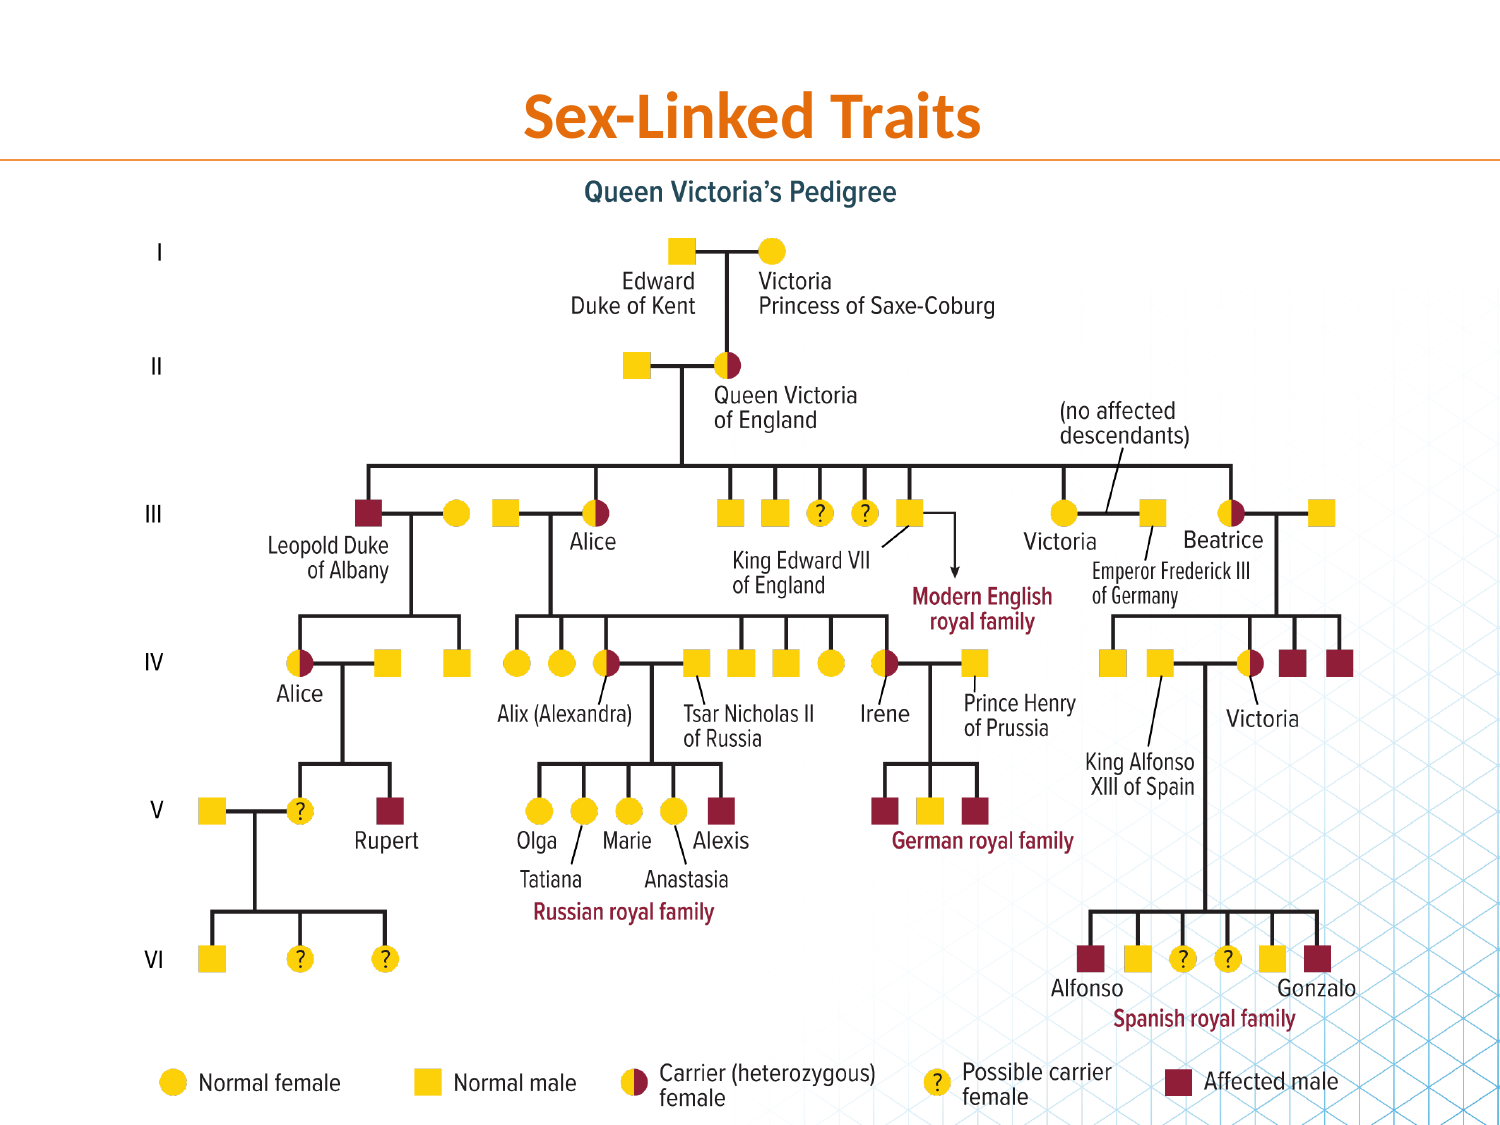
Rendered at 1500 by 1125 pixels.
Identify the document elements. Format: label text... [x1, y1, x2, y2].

picture [144, 174, 1500, 1125]
text_box Sex-Linked Traits [159, 64, 1362, 158]
